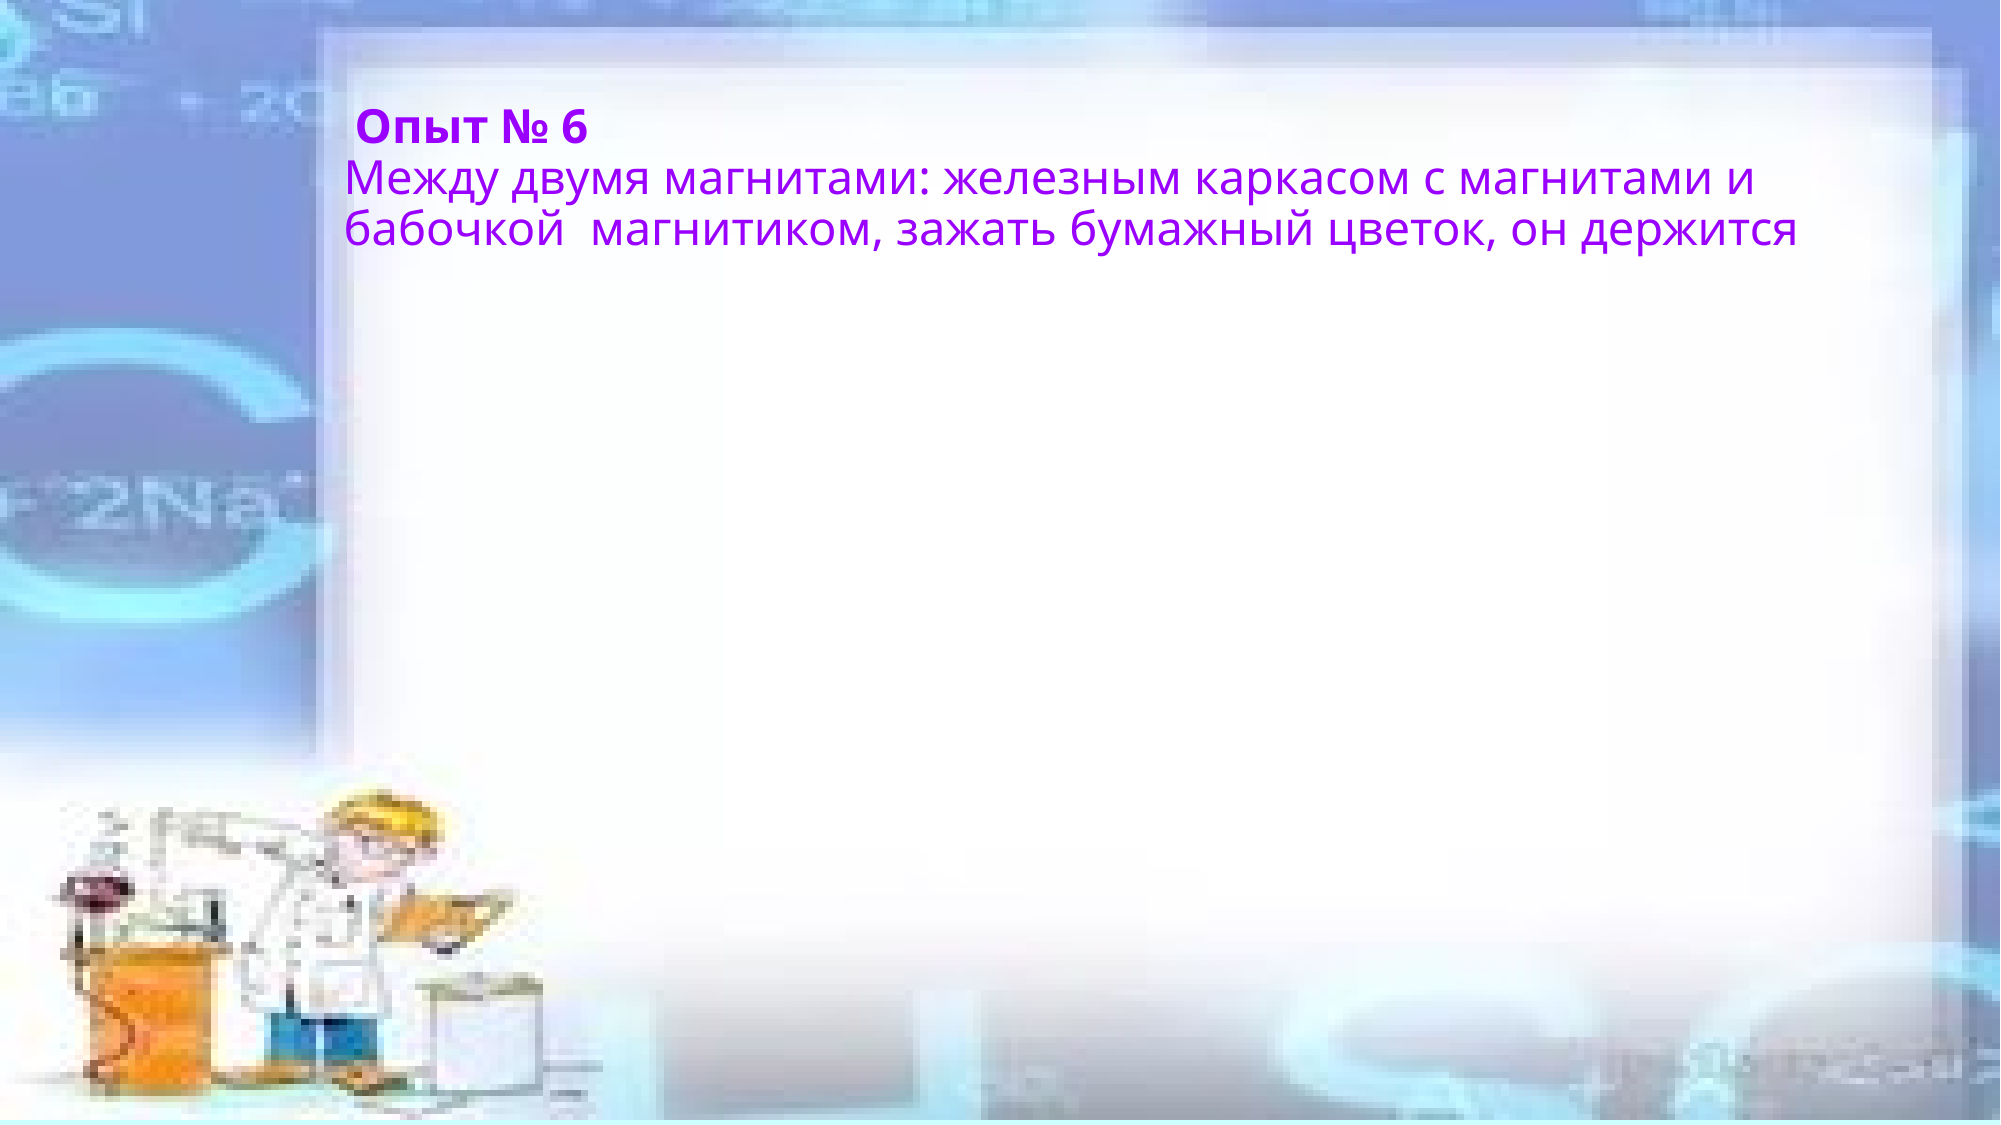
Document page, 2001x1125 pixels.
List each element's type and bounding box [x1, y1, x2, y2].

list [0, 0, 2000, 1120]
